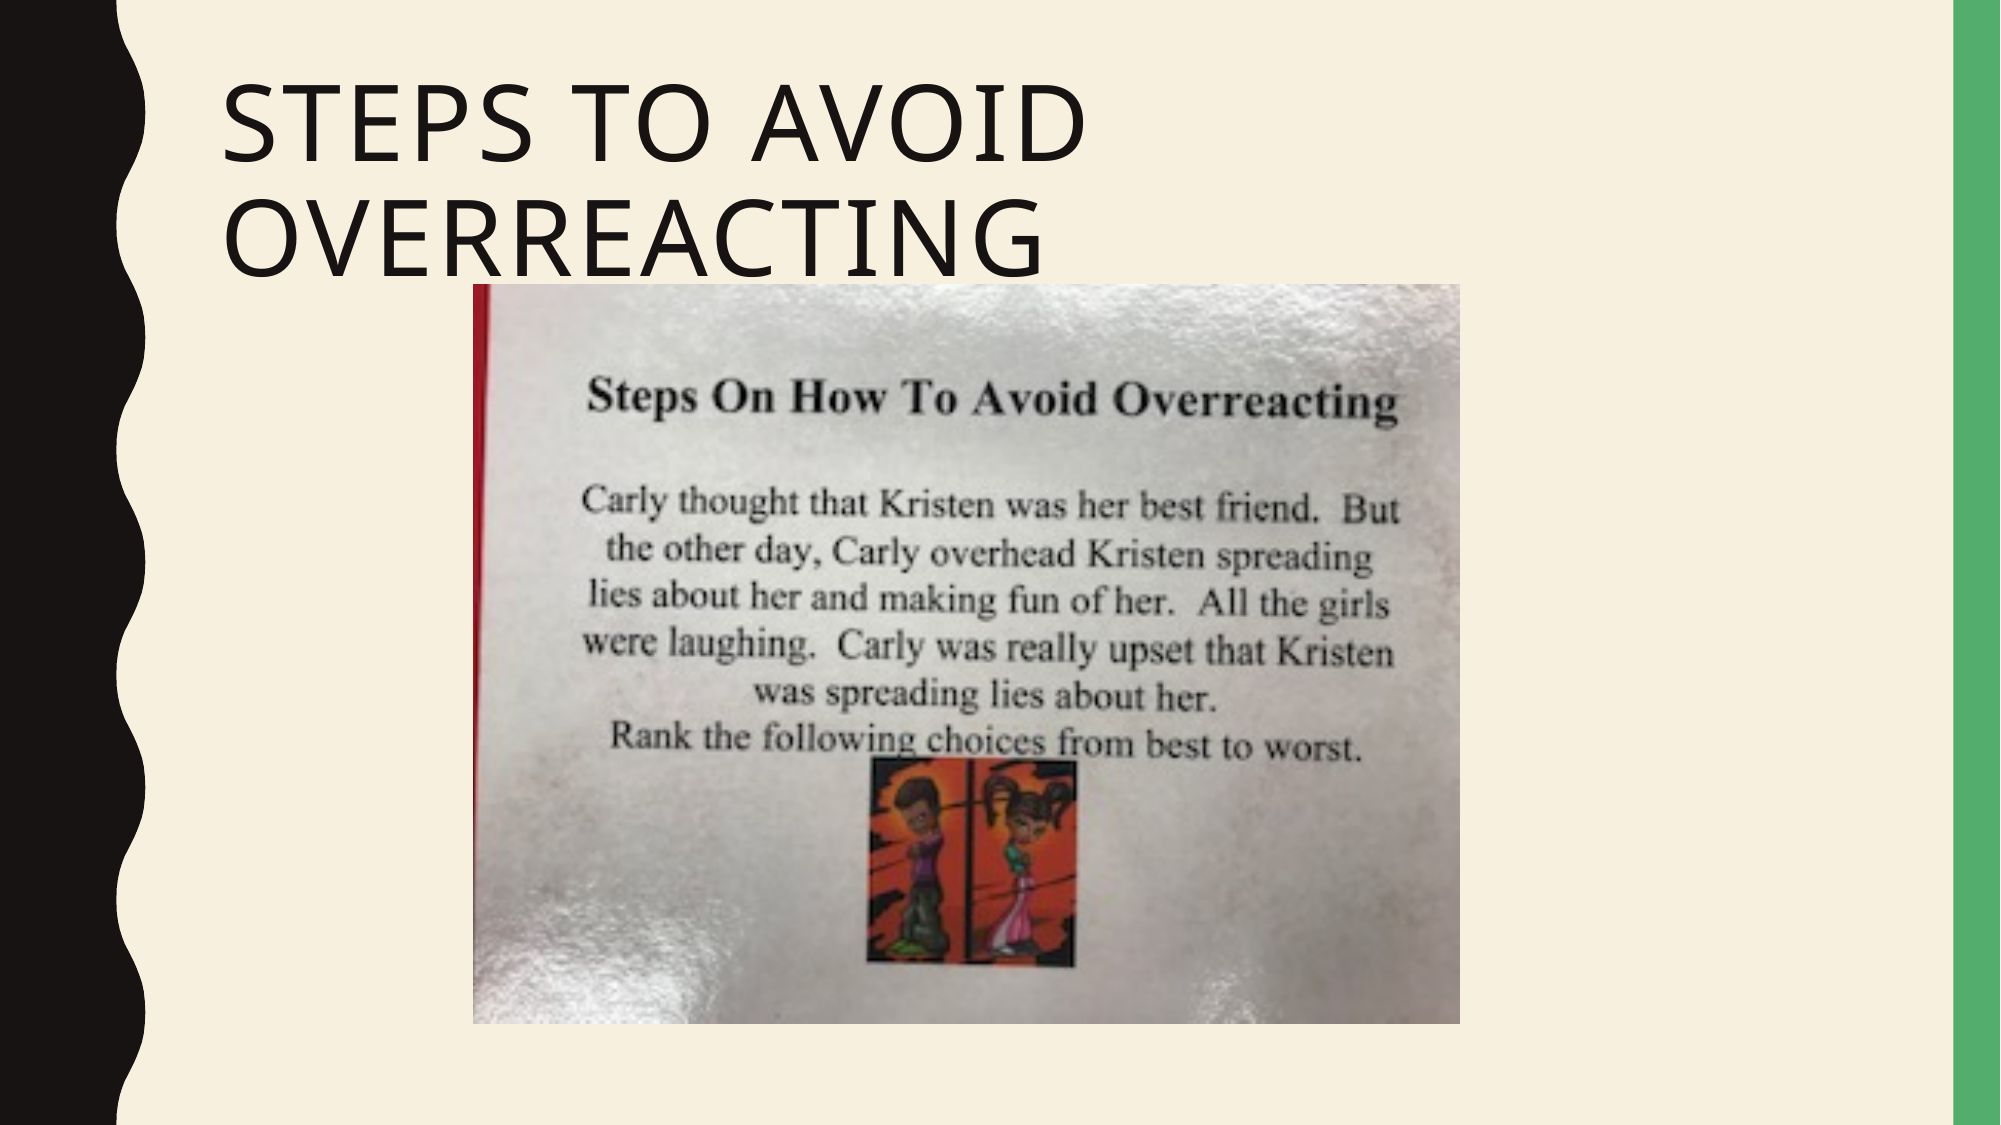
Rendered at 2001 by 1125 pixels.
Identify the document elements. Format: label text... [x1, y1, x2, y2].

title Steps to avoid overreacting [205, 62, 1875, 308]
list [473, 284, 1460, 1024]
